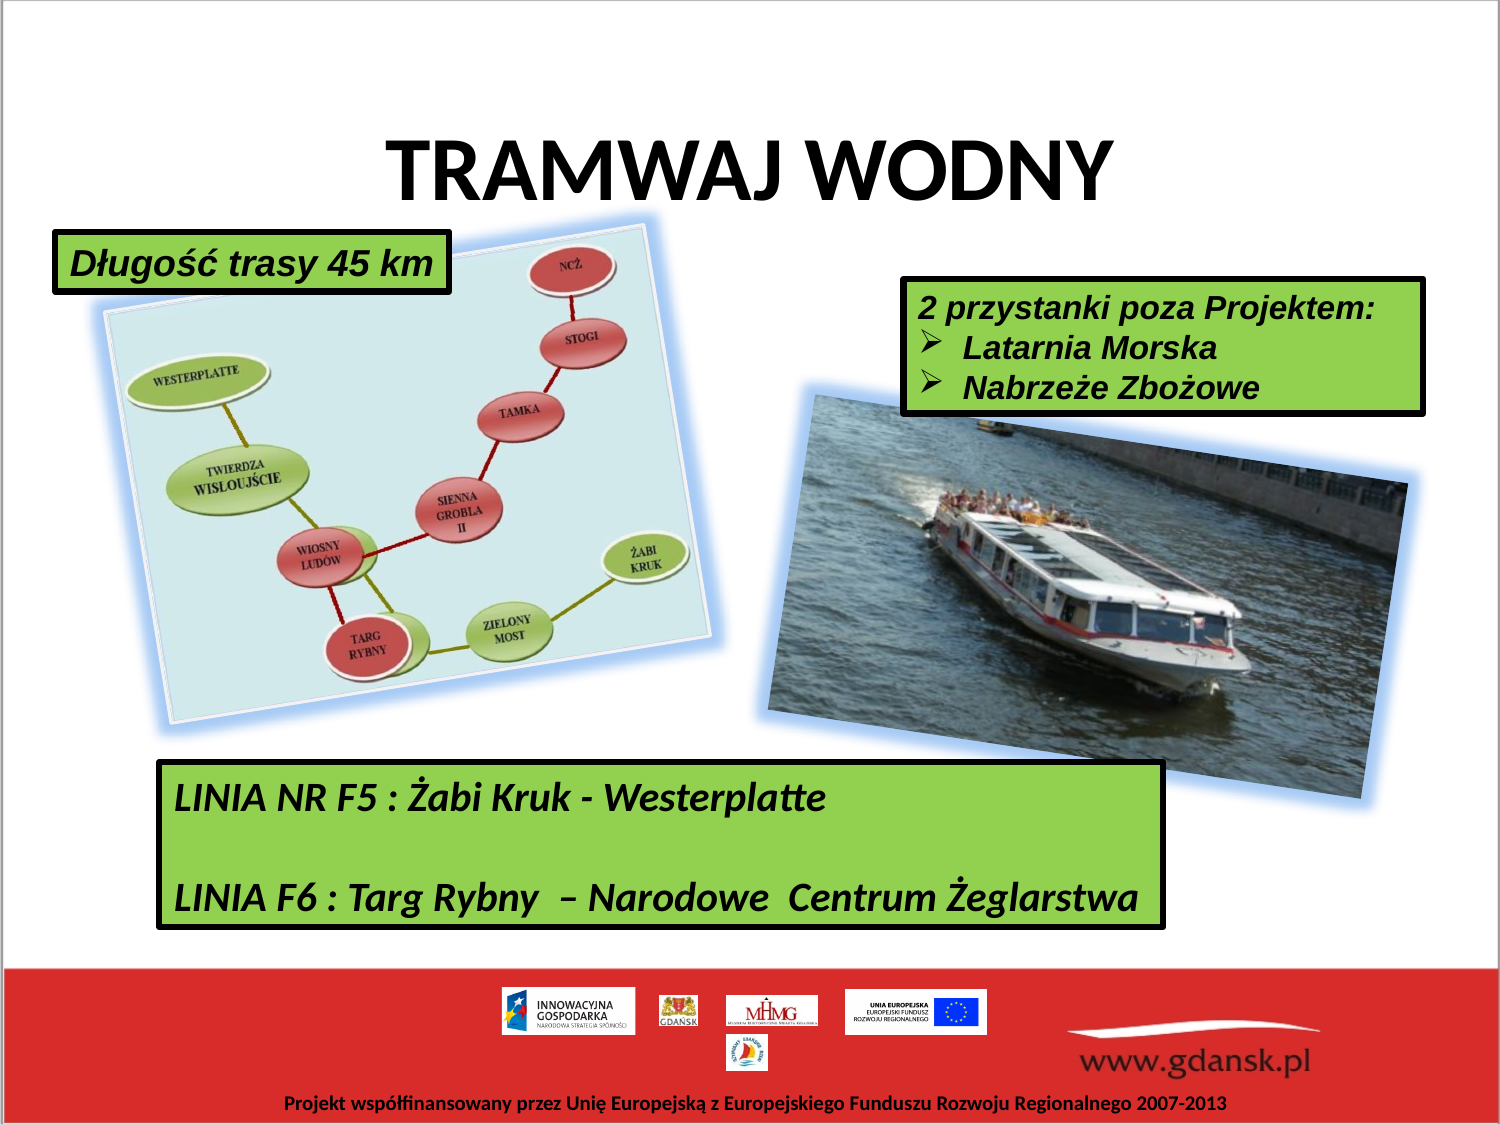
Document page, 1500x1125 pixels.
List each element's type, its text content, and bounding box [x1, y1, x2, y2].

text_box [501, 987, 987, 1071]
text_box LINIA NR F5 : Żabi Kruk - Westerplatte LINIA F6 : Targ Rybny – Narodowe Centrum Żeglarstwa [159, 762, 1164, 927]
text_box TRAMWAJ WODNY [29, 101, 1471, 227]
text_box Projekt współfinansowany przez Unię Europejską z Europejskiego Funduszu Rozwoju Regionalnego 2007-2013 [182, 1082, 1329, 1122]
text_box 2 przystanki poza Projektem: Latarnia Morska Nabrzeże Zbożowe [903, 278, 1424, 414]
picture [0, 0, 1500, 1125]
text_box Długość trasy 45 km [55, 231, 450, 292]
